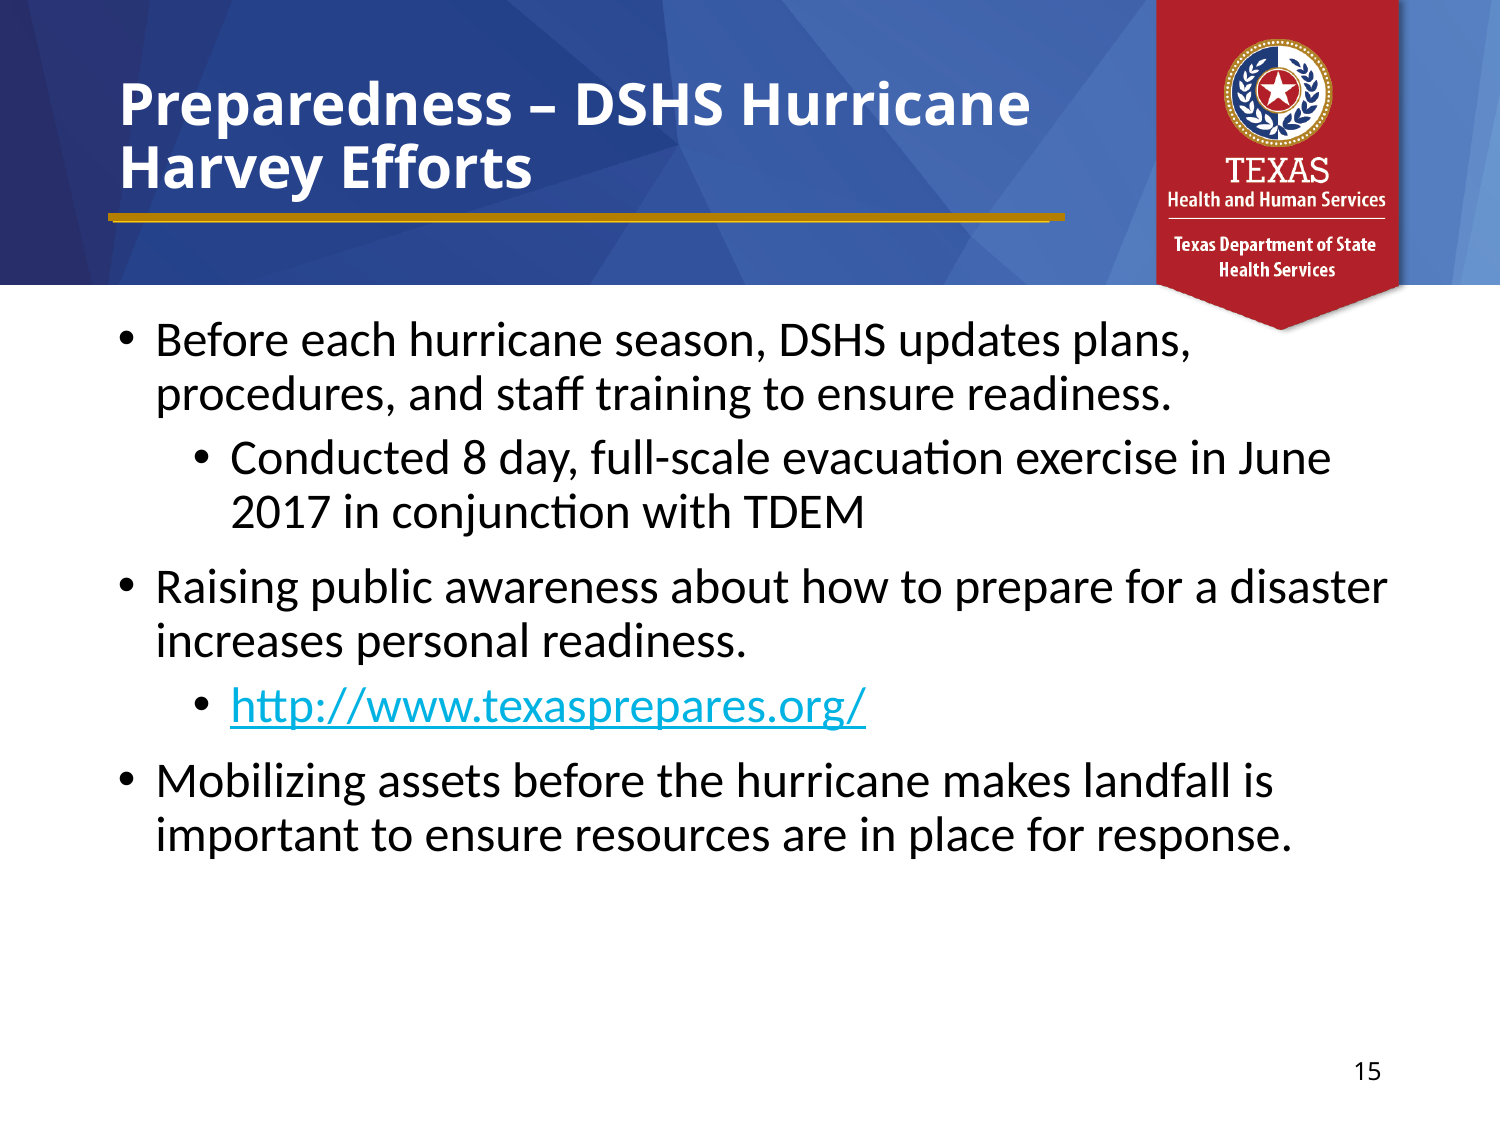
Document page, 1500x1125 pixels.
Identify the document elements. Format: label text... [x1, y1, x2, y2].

title Preparedness – DSHS Hurricane Harvey Efforts [103, 59, 1067, 209]
slide_number 15 [1059, 1042, 1397, 1103]
picture [0, 0, 1500, 1125]
list Before each hurricane season, DSHS updates plans, procedures, and staff training to ensure readiness. Conducted 8 day, full-scale evacuation exercise in June 2017 in conjunction with TDEM Raising public awareness about how to prepare for a disaster increases personal readiness. http://www.texasprepares.org/ Mobilizing assets before the hurricane makes landfall is important to ensure resources are in place for response. [102, 306, 1449, 1002]
